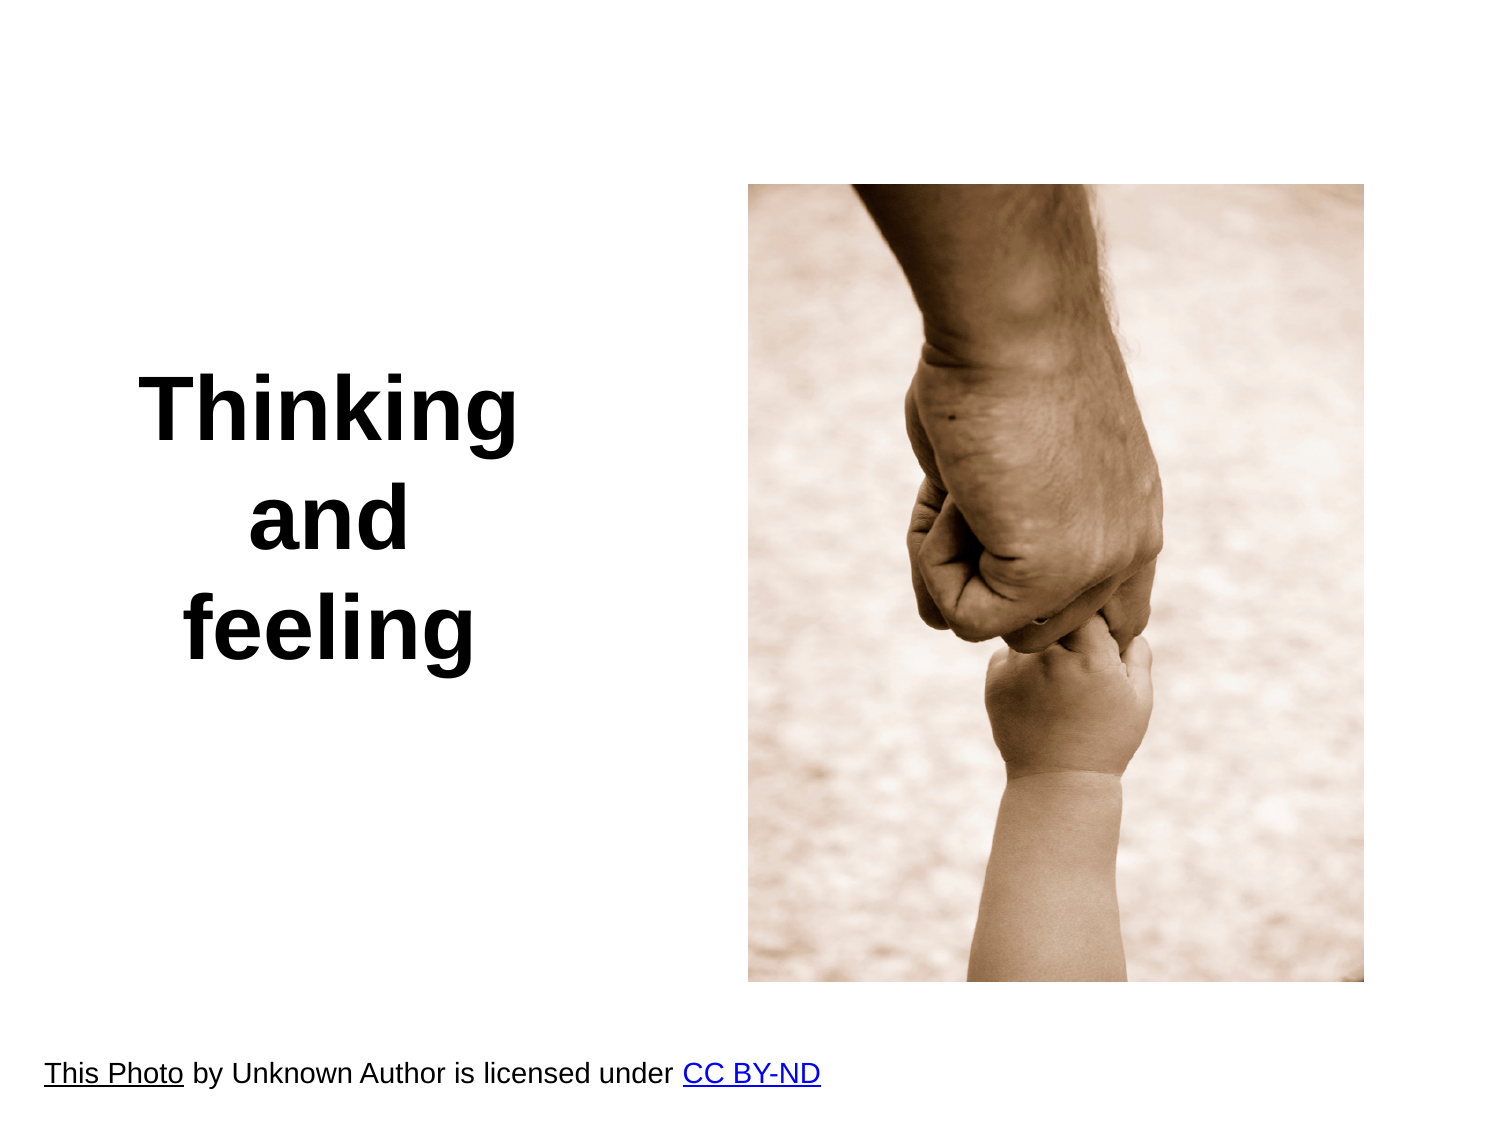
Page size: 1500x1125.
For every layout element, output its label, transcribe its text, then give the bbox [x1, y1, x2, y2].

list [748, 184, 1364, 982]
text_box This Photo by Unknown Author is licensed under CC BY-ND [29, 1046, 845, 1097]
title Thinking and feeling [75, 45, 585, 982]
